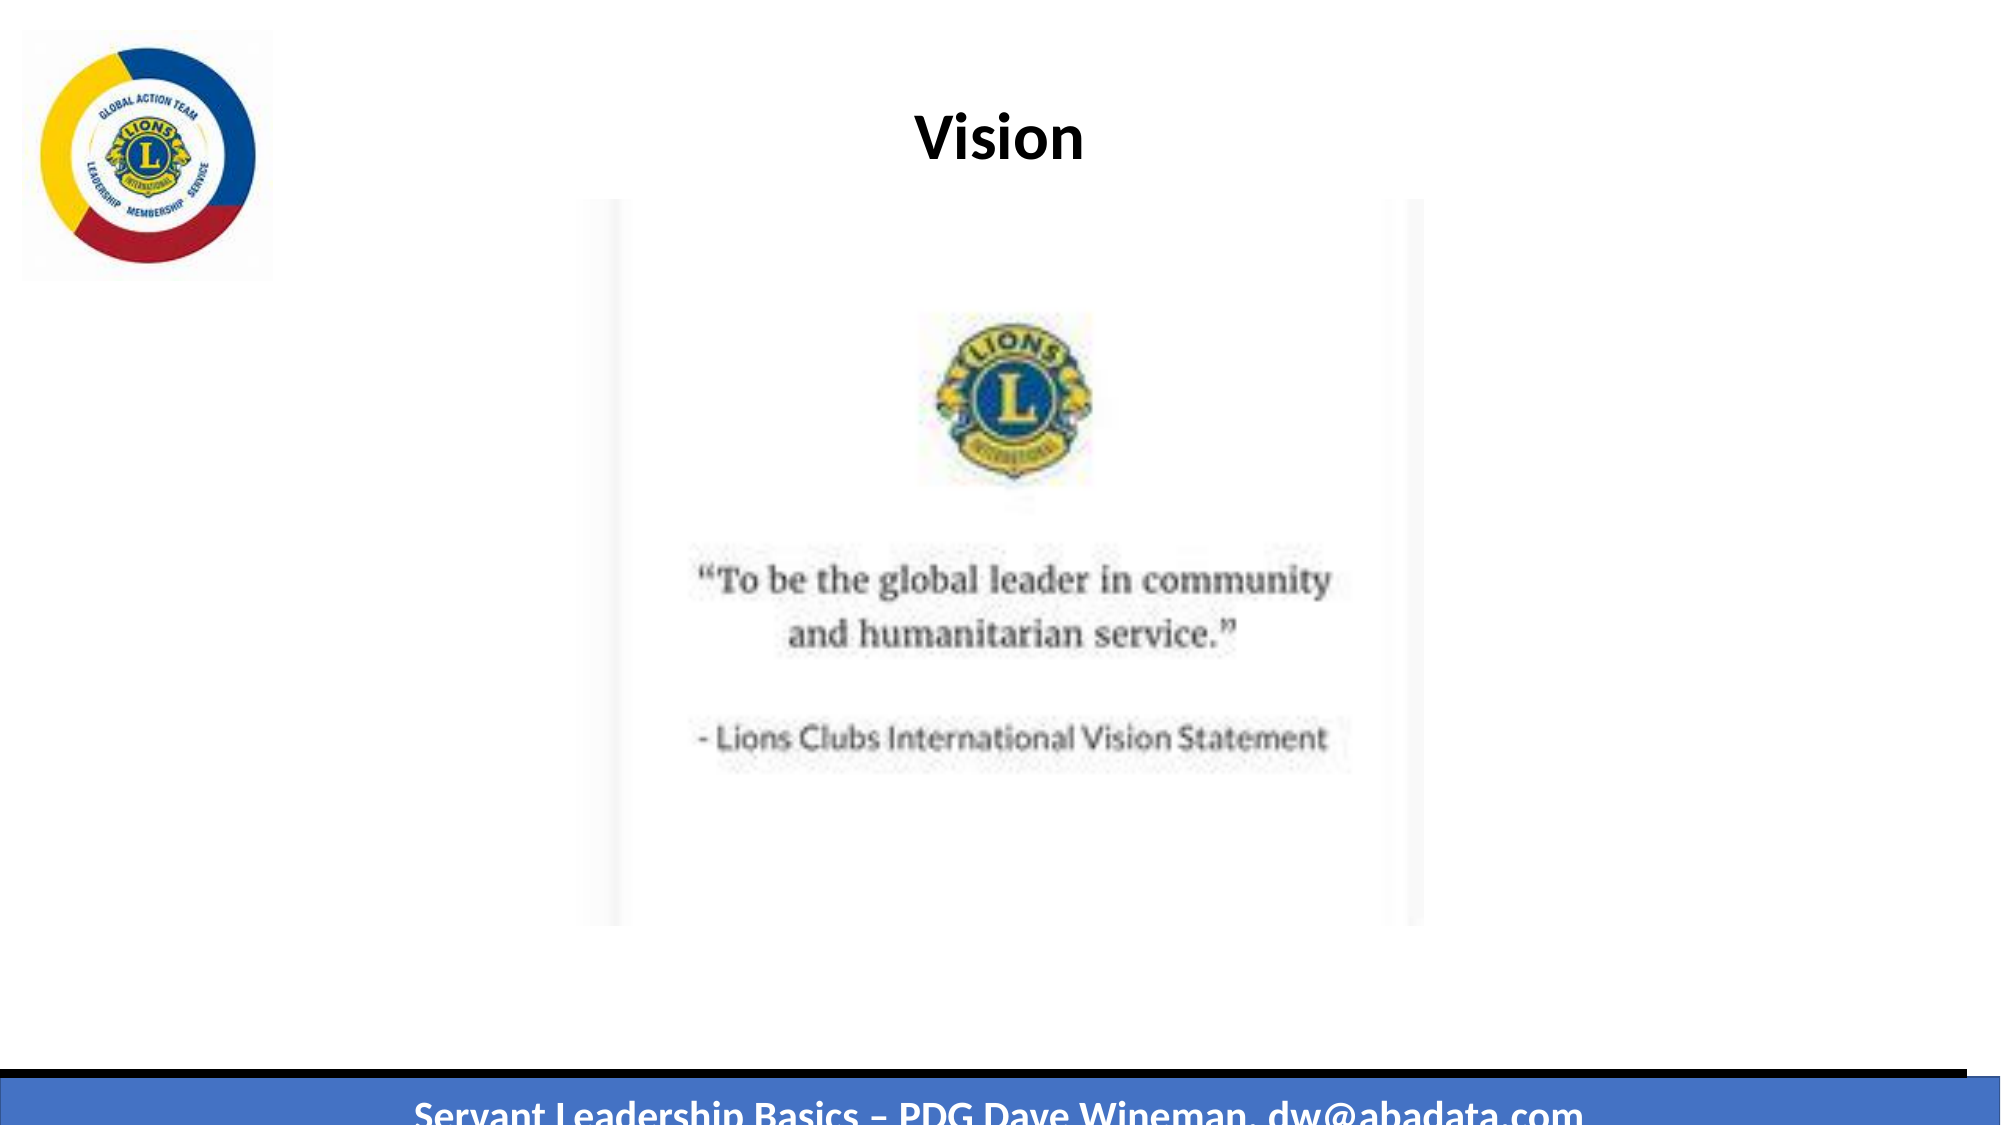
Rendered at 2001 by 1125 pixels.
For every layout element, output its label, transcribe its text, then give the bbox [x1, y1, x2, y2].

picture [22, 30, 273, 281]
picture [575, 199, 1425, 926]
text_box Vision [508, 85, 1492, 181]
